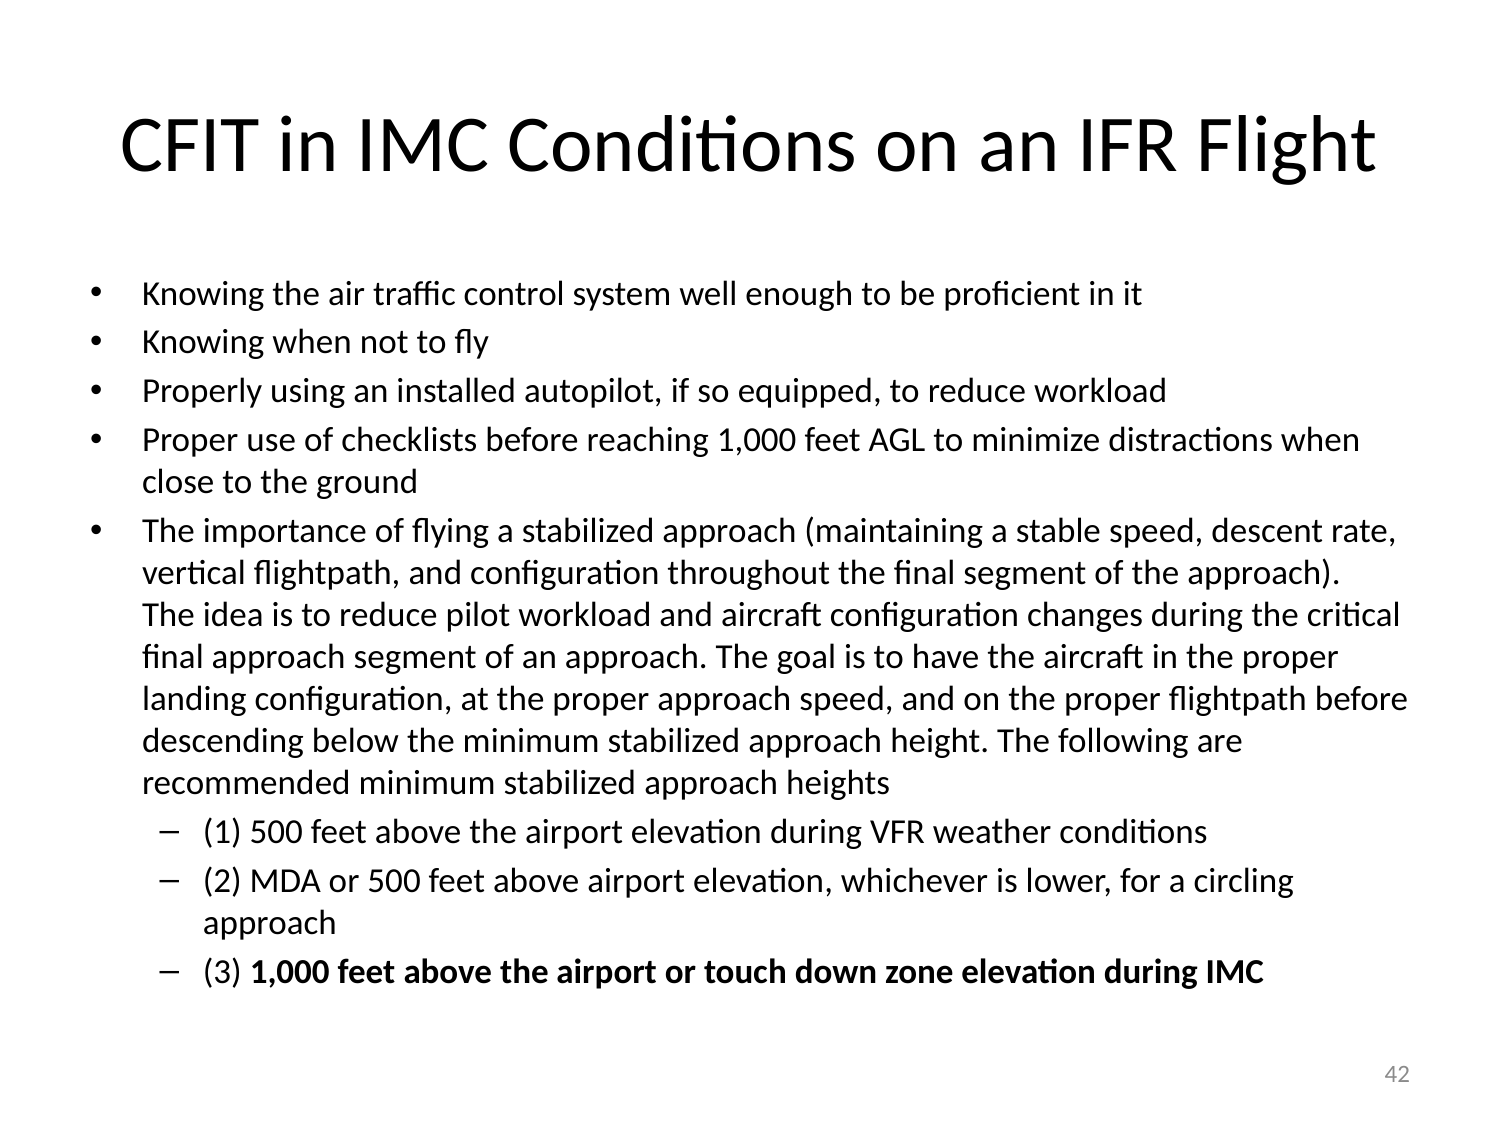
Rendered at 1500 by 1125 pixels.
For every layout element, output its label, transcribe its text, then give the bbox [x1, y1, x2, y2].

list Knowing the air traffic control system well enough to be proficient in it Knowing when not to fly Properly using an installed autopilot, if so equipped, to reduce workload Proper use of checklists before reaching 1,000 feet AGL to minimize distractions when close to the ground The importance of flying a stabilized approach (maintaining a stable speed, descent rate, vertical flightpath, and configuration throughout the final segment of the approach). The idea is to reduce pilot workload and aircraft configuration changes during the critical final approach segment of an approach. The goal is to have the aircraft in the proper landing configuration, at the proper approach speed, and on the proper flightpath before descending below the minimum stabilized approach height. The following are recommended minimum stabilized approach heights (1) 500 feet above the airport elevation during VFR weather conditions (2) MDA or 500 feet above airport elevation, whichever is lower, for a circling approach (3) 1,000 feet above the airport or touch down zone elevation during IMC [75, 262, 1425, 1005]
title CFIT in IMC Conditions on an IFR Flight [75, 45, 1425, 233]
slide_number 42 [1074, 1042, 1425, 1103]
